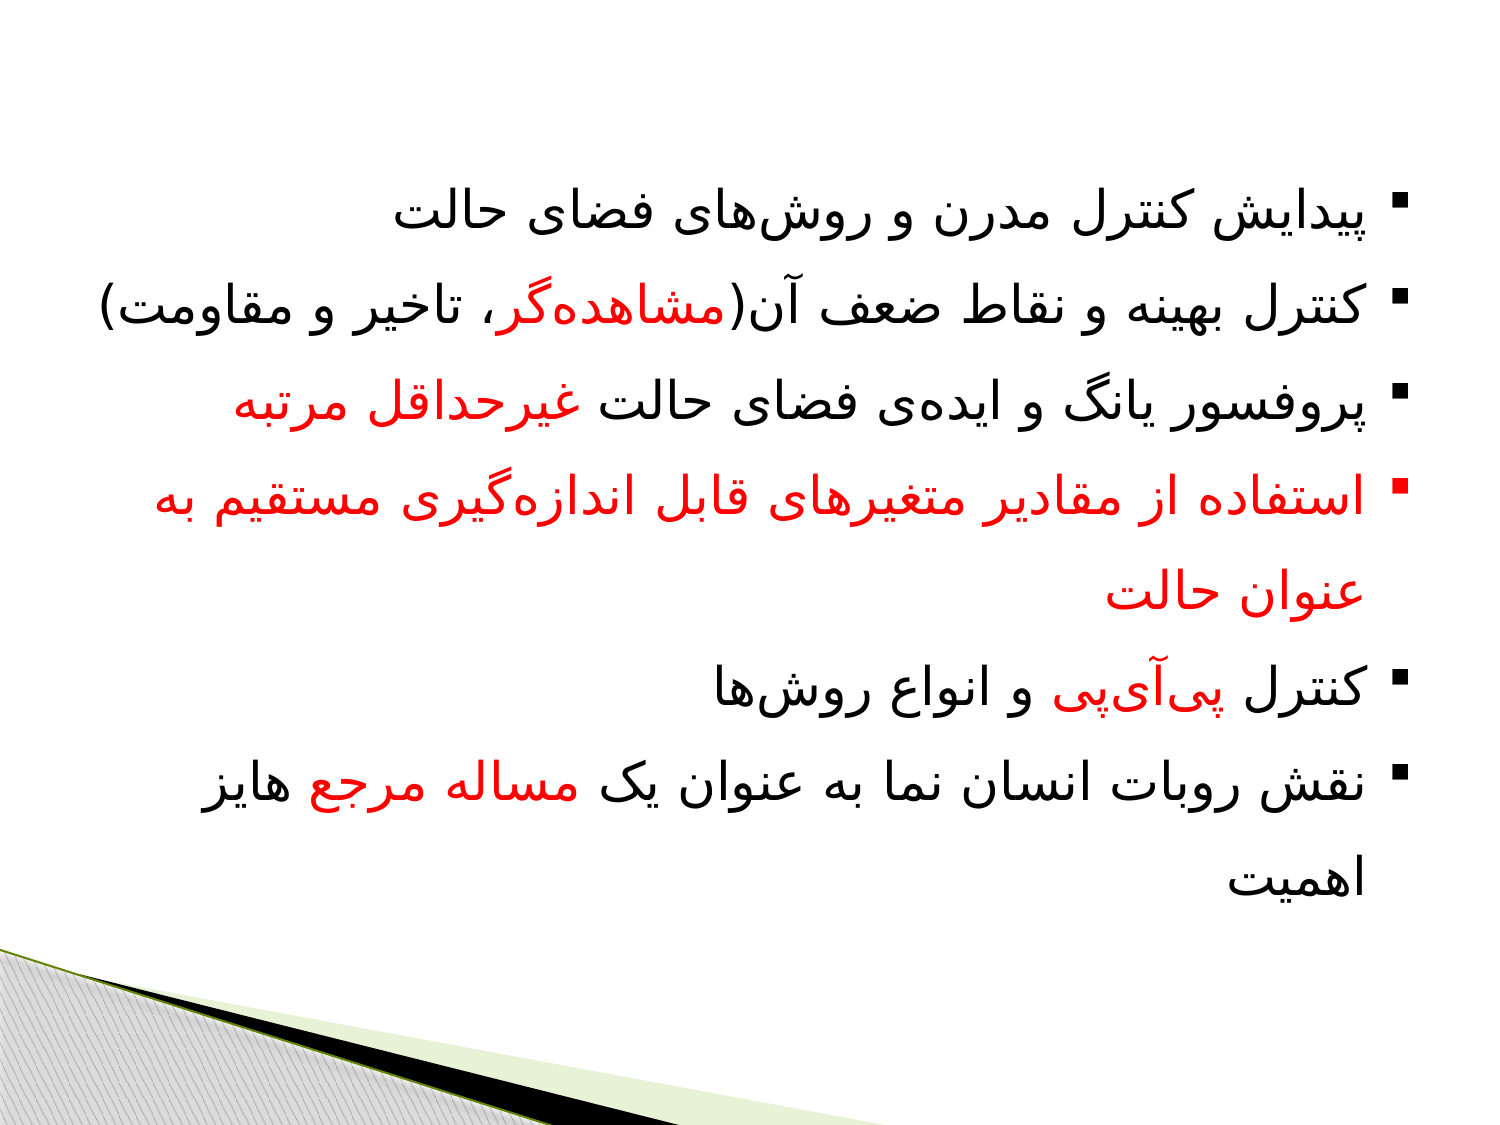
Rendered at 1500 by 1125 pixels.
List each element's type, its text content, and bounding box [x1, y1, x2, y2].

list پیدایش کنترل مدرن و روش‌های فضای حالت کنترل بهینه و نقاط ضعف آن(مشاهده‌گر، تاخیر و مقاومت) پروفسور یانگ و ایده‌ی فضای حالت غیرحداقل مرتبه استفاده از مقادیر متغیرهای قابل اندازه‌گیری مستقیم به عنوان حالت کنترل پی‌آی‌پی و انواع روش‌ها نقش روبات انسان نما به عنوان یک مساله مرجع هایز اهمیت [75, 213, 1425, 986]
title [75, 45, 1425, 213]
